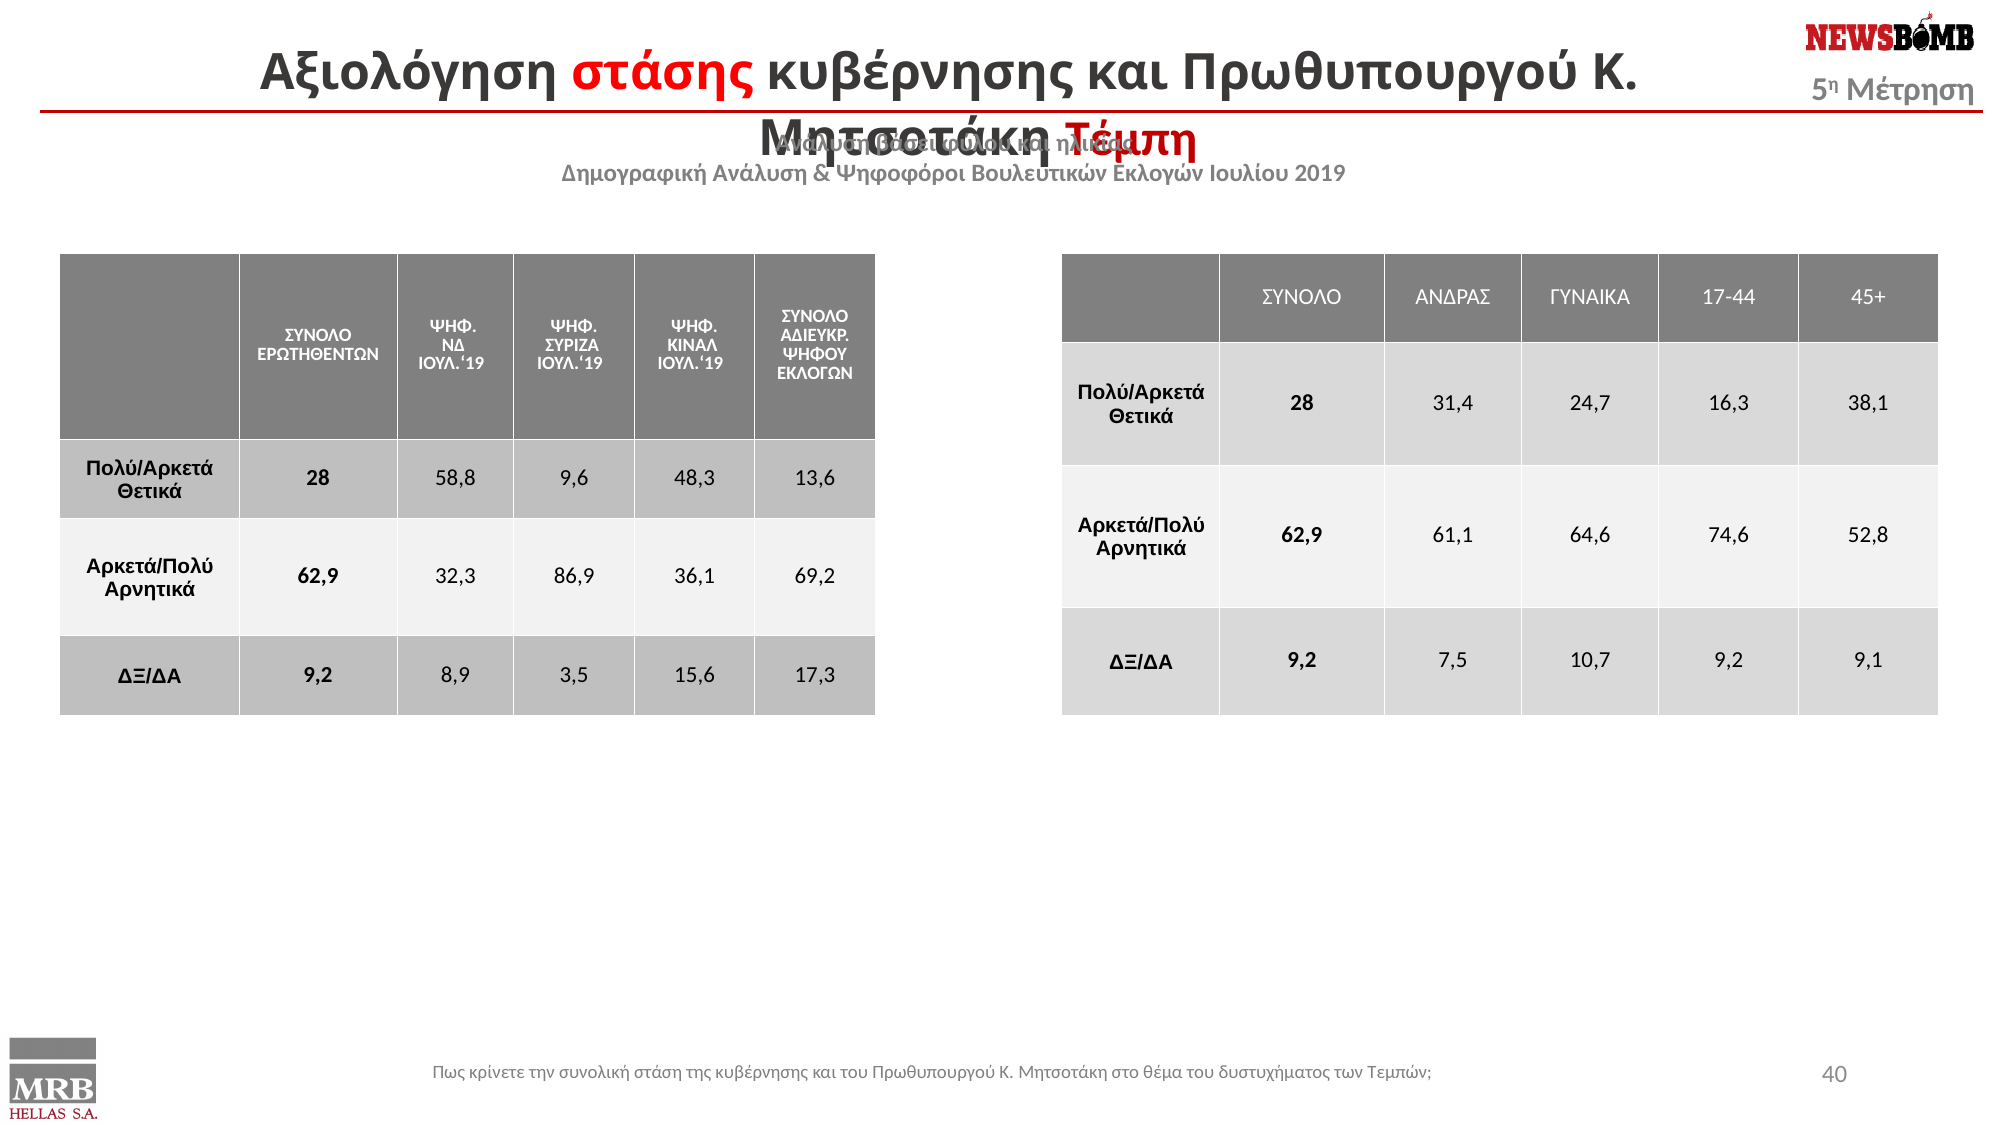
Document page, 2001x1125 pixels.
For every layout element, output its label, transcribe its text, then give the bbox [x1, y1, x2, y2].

table_cell 13,6 [755, 440, 875, 518]
table_cell 69,2 [755, 519, 875, 635]
table_cell 52,8 [1799, 466, 1938, 607]
table_cell 62,9 [1220, 466, 1384, 607]
table_cell Αρκετά/Πολύ Αρνητικά [1062, 466, 1219, 607]
table_cell 17,3 [755, 636, 875, 715]
slide_number 40 [1412, 1042, 1863, 1103]
table_header ΨΗΦ. ΚΙΝΑΛ ΙΟΥΛ.‘19 [635, 254, 754, 439]
table_cell 32,3 [398, 519, 513, 635]
table_header ΣΥΝΟΛΟ [1220, 254, 1384, 342]
table_cell 9,2 [1659, 608, 1798, 715]
table_cell 74,6 [1659, 466, 1798, 607]
table_cell 3,5 [514, 636, 634, 715]
table_cell ΔΞ/ΔΑ [60, 636, 239, 715]
table_cell 8,9 [398, 636, 513, 715]
table_cell 36,1 [635, 519, 754, 635]
table_cell Αρκετά/Πολύ Αρνητικά [60, 519, 239, 635]
table_cell 9,2 [1220, 608, 1384, 715]
table_cell 38,1 [1799, 343, 1938, 465]
table_cell 9,1 [1799, 608, 1938, 715]
table_cell 58,8 [398, 440, 513, 518]
table_cell 31,4 [1385, 343, 1521, 465]
picture [1798, 0, 1984, 62]
table_header [1062, 254, 1219, 342]
table_header [60, 254, 239, 439]
table_header ΣΥΝΟΛΟ ΕΡΩΤΗΘΕΝΤΩΝ [240, 254, 397, 439]
table_cell 48,3 [635, 440, 754, 518]
table_header 17-44 [1659, 254, 1798, 342]
table_cell 62,9 [240, 519, 397, 635]
table_cell 28 [240, 440, 397, 518]
table_header ΣΥΝΟΛΟ ΑΔΙΕΥΚΡ. ΨΗΦΟΥ ΕΚΛΟΓΩΝ [755, 254, 875, 439]
text_box Ανάλυση βάσει φύλου και ηλικίας Δημογραφική Ανάλυση & Ψηφοφόροι Βουλευτικών Εκλογών Ιουλίου 2019 [547, 119, 1362, 224]
text_box Αξιολόγηση στάσης κυβέρνησης και Πρωθυπουργού Κ. Μητσοτάκη Τέμπη [134, 26, 1765, 174]
table_cell ΔΞ/ΔΑ [1062, 608, 1219, 715]
table_cell 15,6 [635, 636, 754, 715]
table_cell 10,7 [1522, 608, 1658, 715]
table_cell 28 [1220, 343, 1384, 465]
table_cell 7,5 [1385, 608, 1521, 715]
table_cell 16,3 [1659, 343, 1798, 465]
table_cell 9,6 [514, 440, 634, 518]
table_cell Πολύ/Αρκετά Θετικά [60, 440, 239, 518]
text_box Πως κρίνετε την συνολική στάση της κυβέρνησης και του Πρωθυπουργού Κ. Μητσοτάκη στο θέμα του δυστυχήματος των Τεμπών; [301, 1050, 1567, 1091]
table_header ΑΝΔΡΑΣ [1385, 254, 1521, 342]
table_cell 61,1 [1385, 466, 1521, 607]
table_cell 9,2 [240, 636, 397, 715]
table_cell 86,9 [514, 519, 634, 635]
table_header ΨΗΦ. ΝΔ ΙΟΥΛ.‘19 [398, 254, 513, 439]
table_cell 24,7 [1522, 343, 1658, 465]
table_cell Πολύ/Αρκετά Θετικά [1062, 343, 1219, 465]
table_header ΓΥΝΑΙΚΑ [1522, 254, 1658, 342]
table_header 45+ [1799, 254, 1938, 342]
table_header ΨΗΦ. ΣΥΡΙΖΑ ΙΟΥΛ.‘19 [514, 254, 634, 439]
table_cell 64,6 [1522, 466, 1658, 607]
